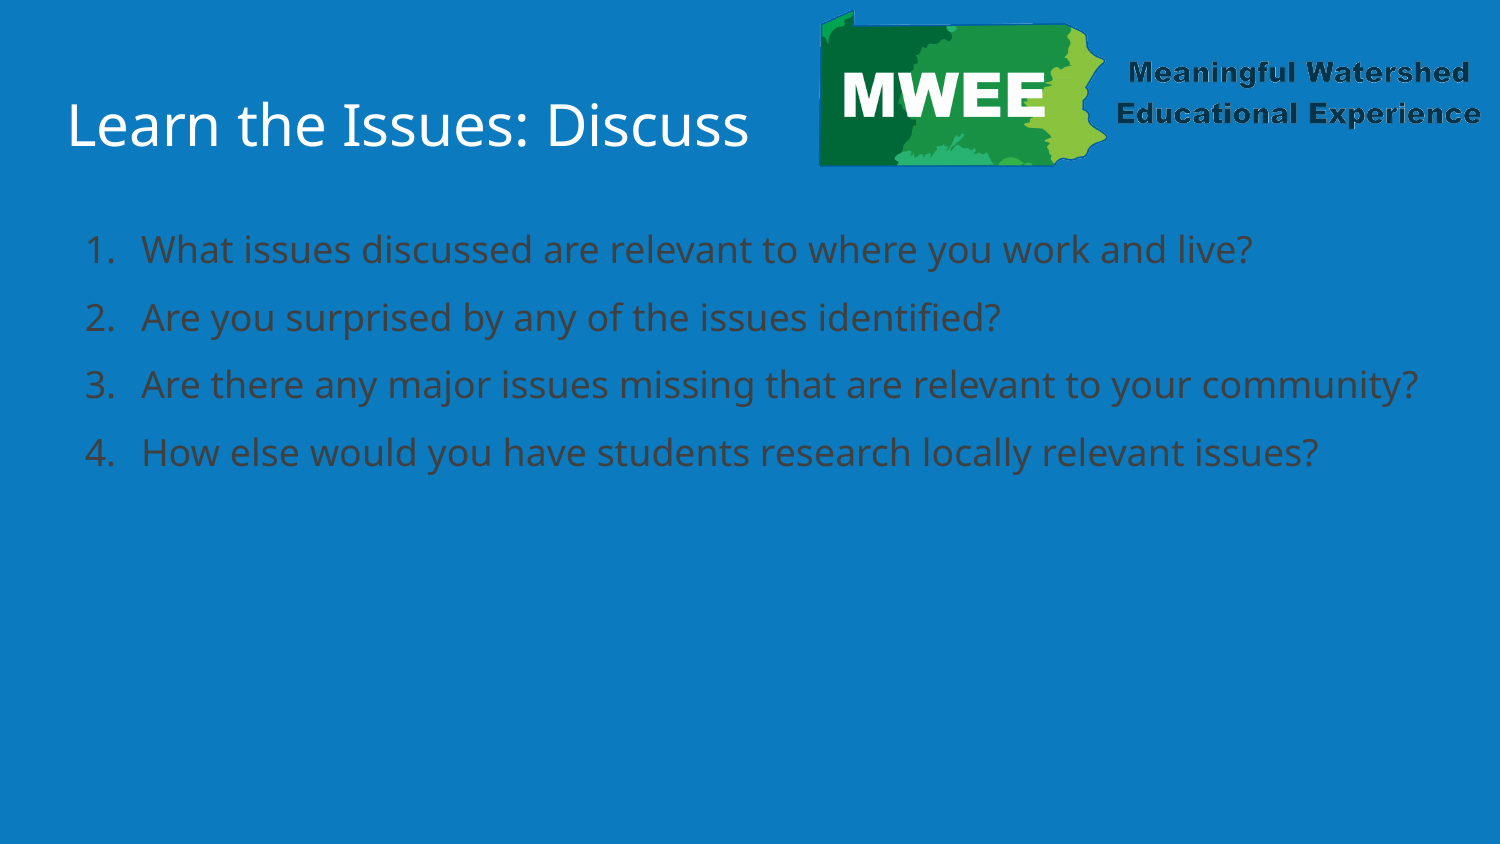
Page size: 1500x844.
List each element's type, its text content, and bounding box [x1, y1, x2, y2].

list What issues discussed are relevant to where you work and live? Are you surprised by any of the issues identified? Are there any major issues missing that are relevant to your community? How else would you have students research locally relevant issues? [51, 189, 1449, 750]
title Learn the Issues: Discuss [51, 72, 813, 167]
picture [818, 9, 1482, 168]
